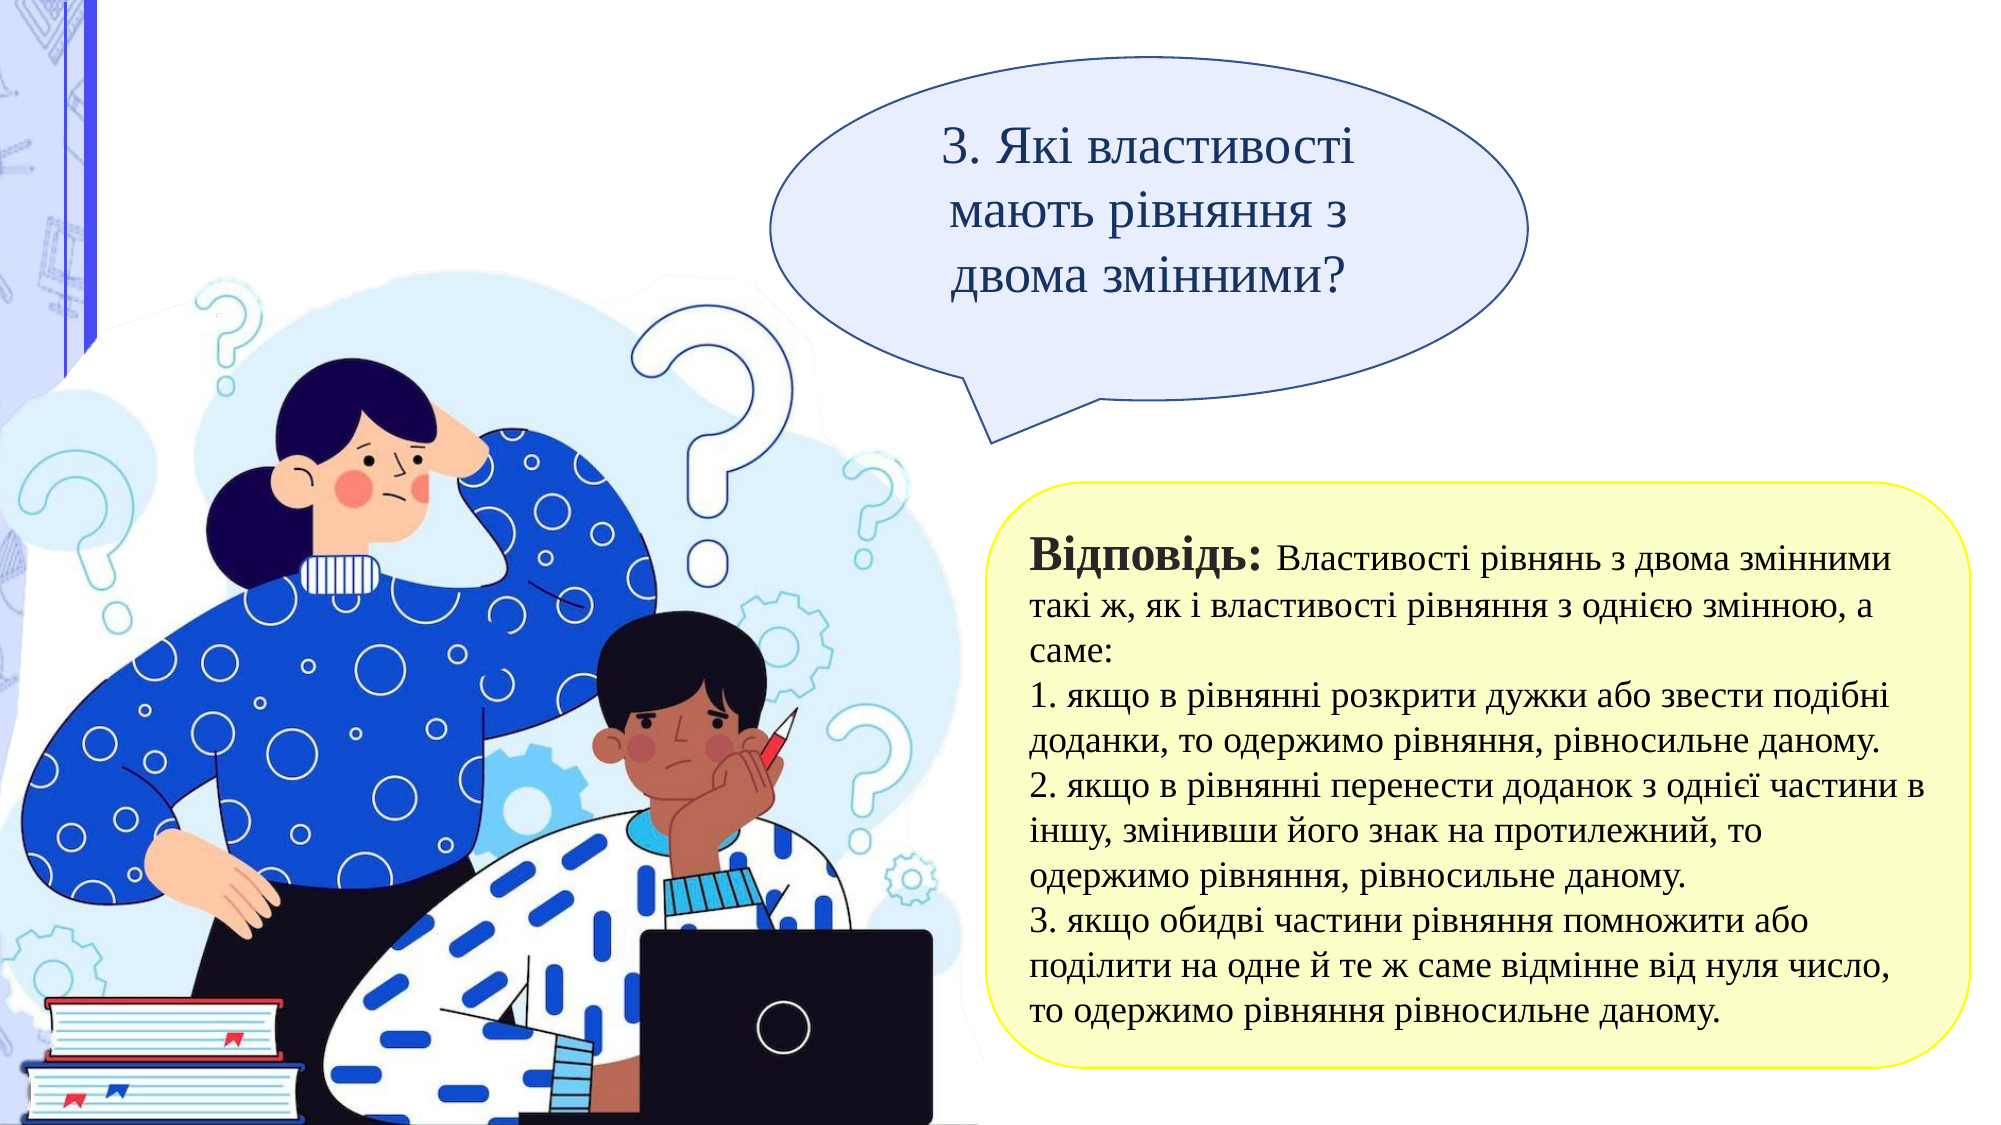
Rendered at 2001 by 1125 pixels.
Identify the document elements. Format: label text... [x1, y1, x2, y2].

text_box 3. Які властивості мають рівняння з двома змінними? [840, 56, 1529, 426]
text_box Відповідь: Властивості рівнянь з двома змінними такі ж, як і властивості рівняння з однією змінною, а саме: 1. якщо в рівнянні розкрити дужки або звести подібні доданки, то одержимо рівняння, рівносильне даному. 2. якщо в рівнянні перенести доданок з однієї частини в іншу, змінивши його знак на протилежний, то одержимо рівняння, рівносильне даному. 3. якщо обидві частини рівняння помножити або поділити на одне й те ж саме відмінне від нуля число, то одержимо рівняння рівносильне даному. [1038, 481, 1972, 1069]
picture [0, 0, 1038, 1125]
